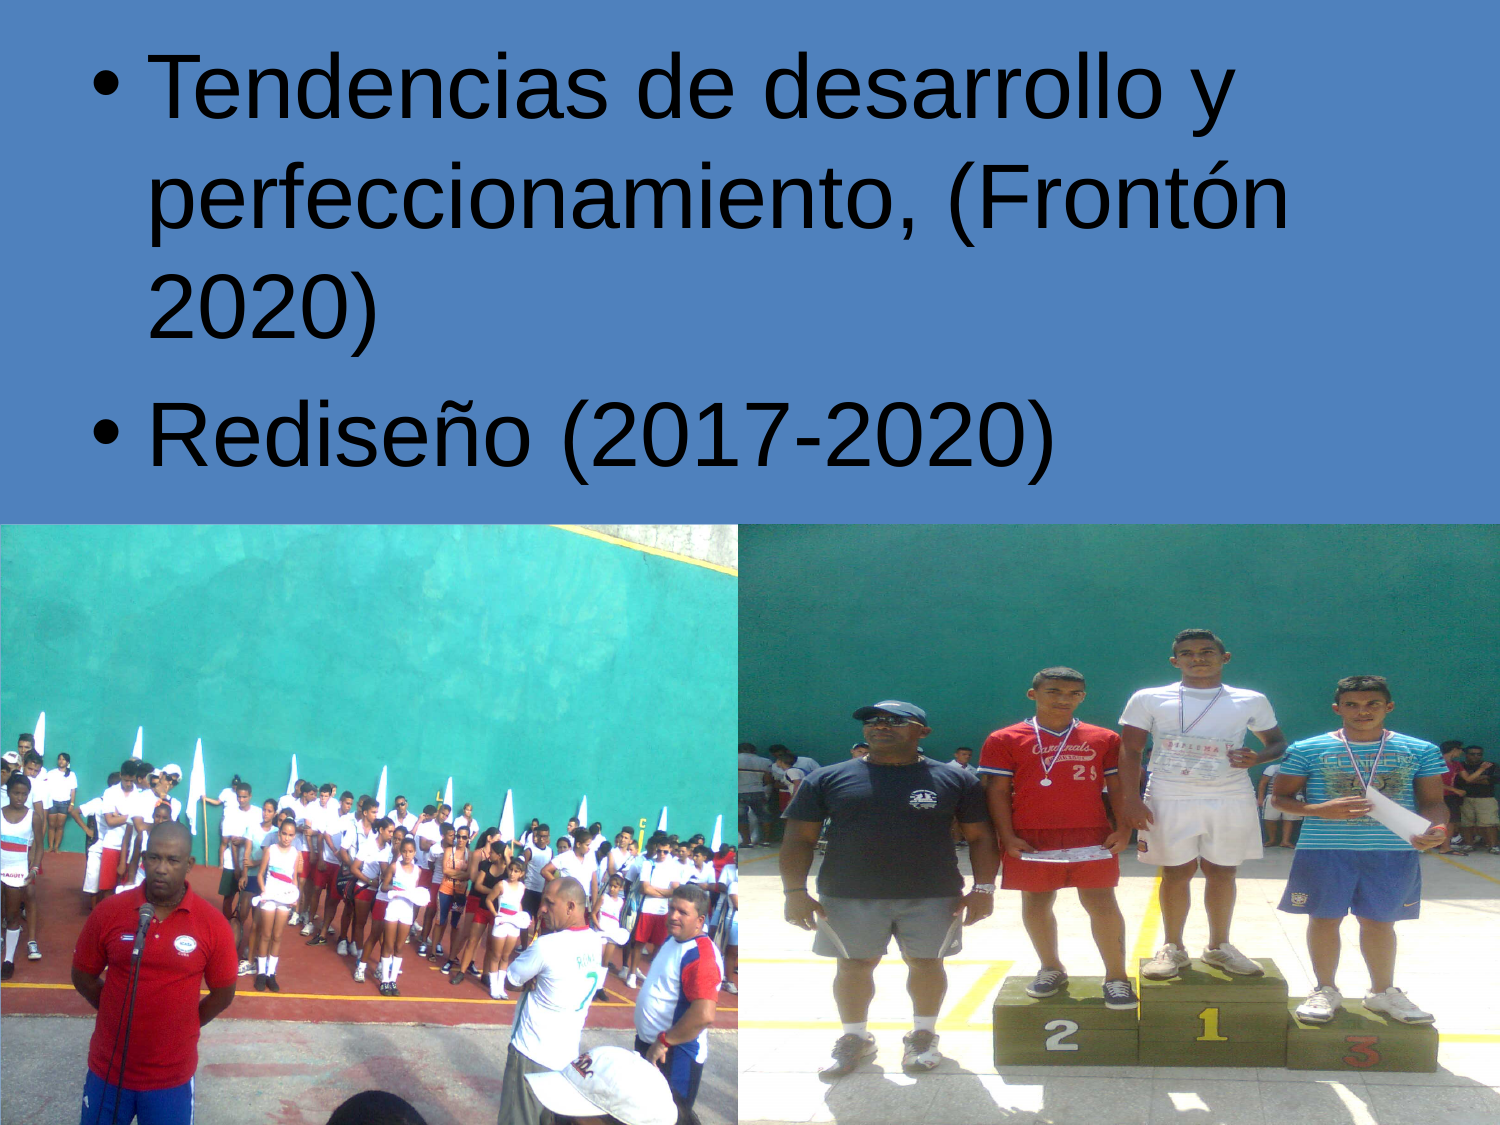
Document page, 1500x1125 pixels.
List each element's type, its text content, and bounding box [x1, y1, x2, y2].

list Tendencias de desarrollo y perfeccionamiento, (Frontón 2020) Rediseño (2017-2020) [75, 19, 1425, 525]
picture [1, 455, 1500, 1125]
